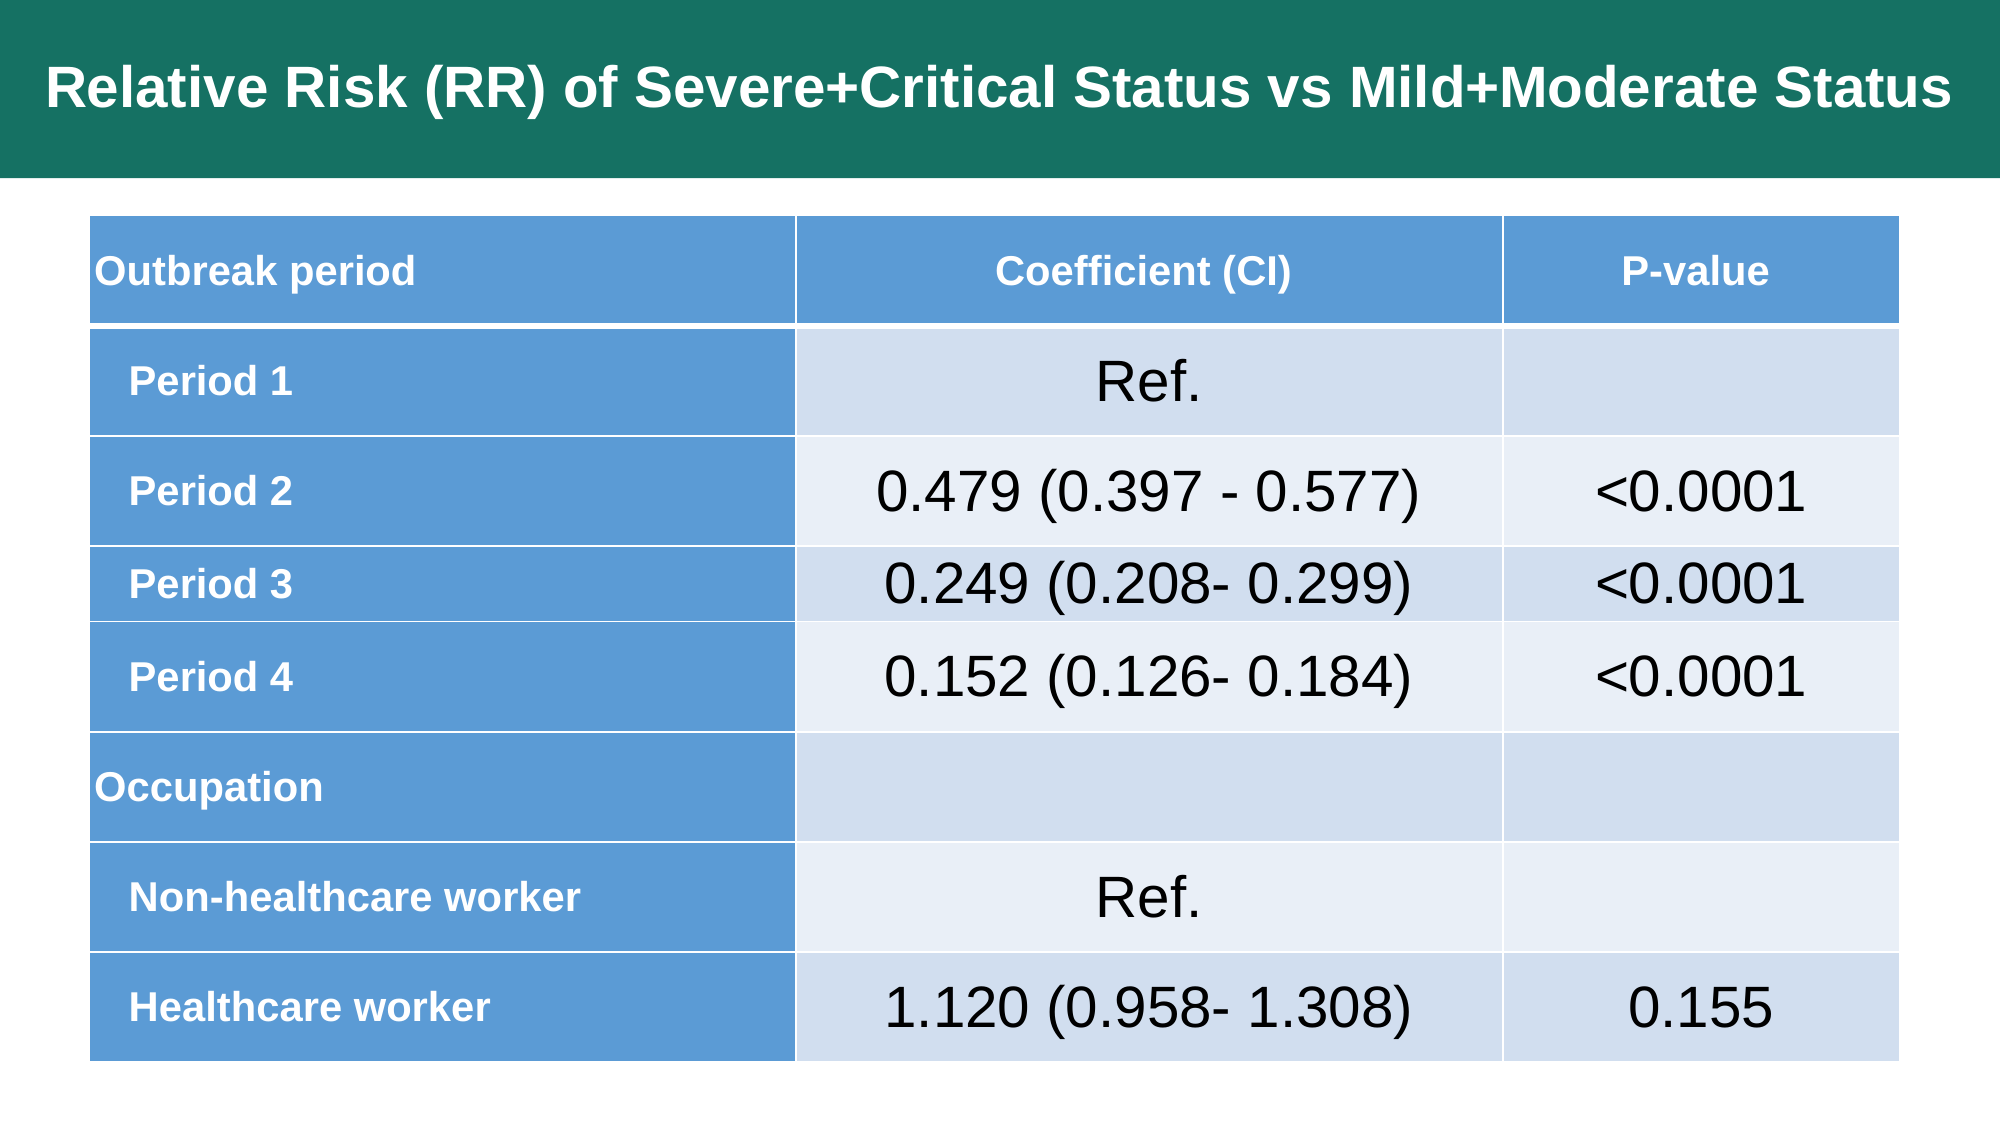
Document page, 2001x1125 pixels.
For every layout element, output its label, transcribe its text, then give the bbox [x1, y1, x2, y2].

table_cell 0.249 (0.208- 0.299) [797, 547, 1502, 621]
table_cell <0.0001 [1504, 437, 1899, 545]
table_cell Non-healthcare worker [90, 843, 795, 951]
table_cell [1504, 843, 1899, 951]
table_cell Ref. [797, 843, 1502, 951]
table_cell Period 3 [90, 547, 795, 621]
table_cell Occupation [90, 733, 795, 841]
table_cell [1504, 733, 1899, 841]
table_header Outbreak period [90, 216, 795, 323]
table_cell Period 4 [90, 622, 795, 731]
table_cell [797, 733, 1502, 841]
table_cell Ref. [797, 329, 1502, 435]
table_cell [1504, 329, 1899, 435]
table_cell 1.120 (0.958- 1.308) [797, 953, 1502, 1061]
table_cell <0.0001 [1504, 547, 1899, 621]
table_cell Period 1 [90, 329, 795, 435]
table_cell <0.0001 [1504, 622, 1899, 731]
table_cell 0.479 (0.397 - 0.577) [797, 437, 1502, 545]
table_cell 0.155 [1504, 953, 1899, 1061]
table_header Coefficient (CI) [797, 216, 1502, 323]
table_cell 0.152 (0.126- 0.184) [797, 622, 1502, 731]
table_header P-value [1504, 216, 1899, 323]
table_cell Healthcare worker [90, 953, 795, 1061]
title Relative Risk (RR) of Severe+Critical Status vs Mild+Moderate Status [0, 0, 2000, 179]
table_cell Period 2 [90, 437, 795, 545]
